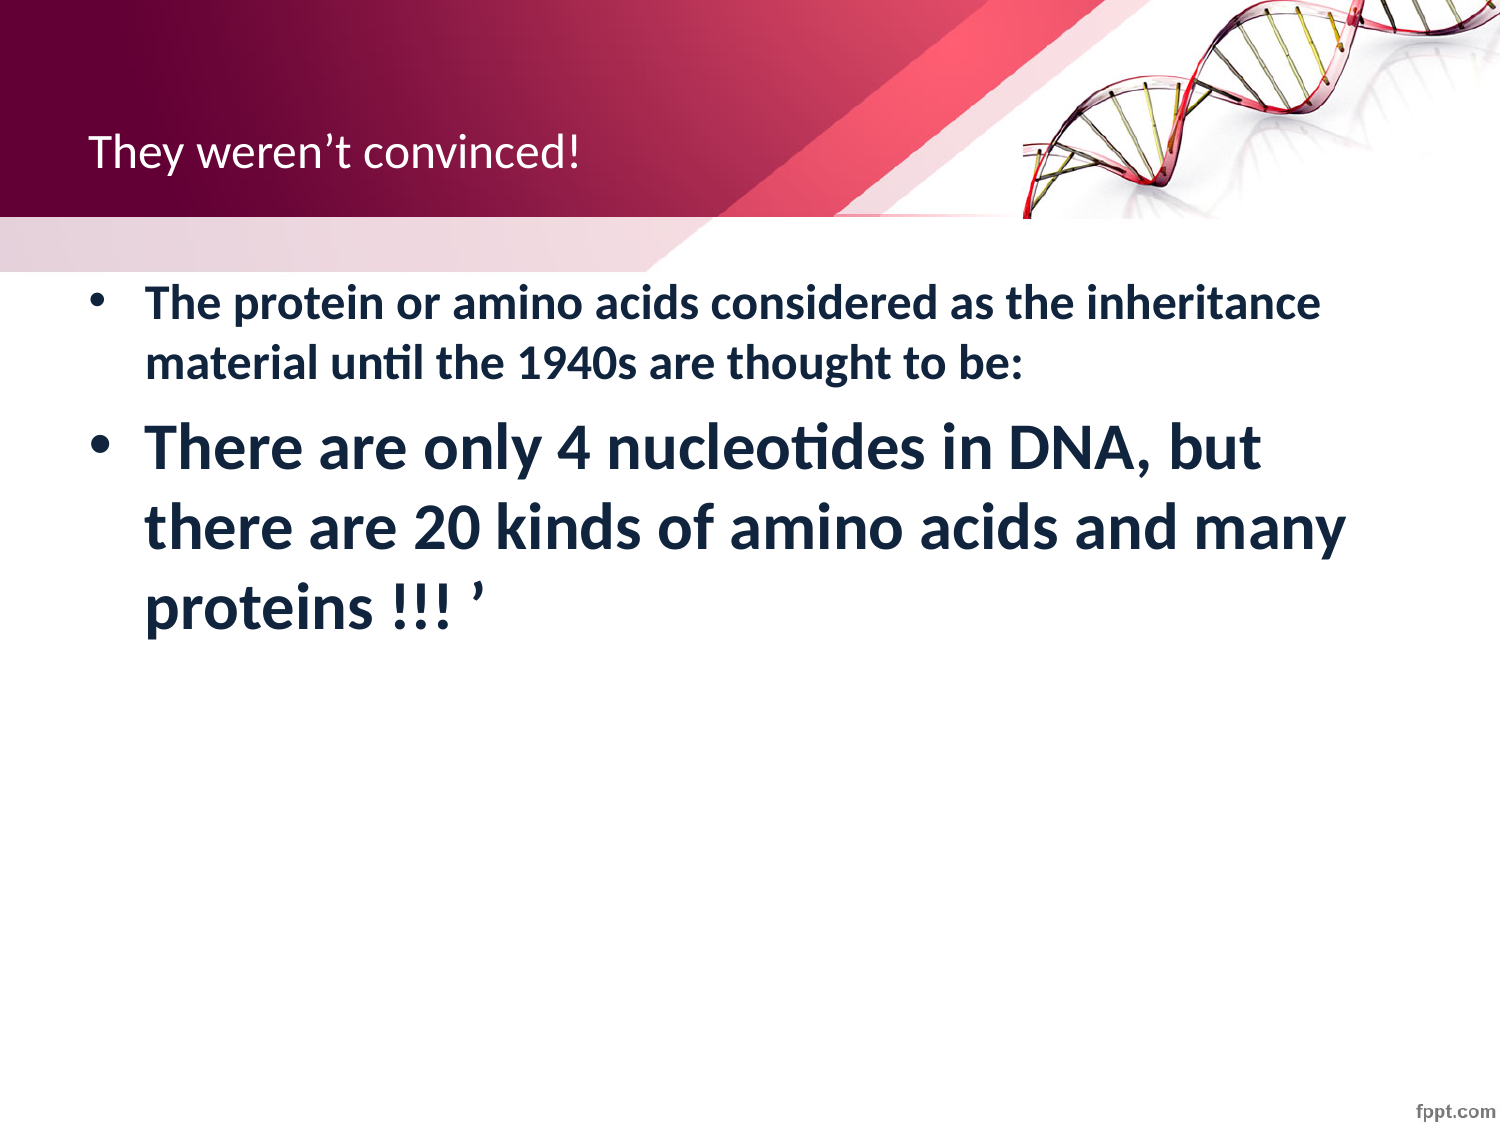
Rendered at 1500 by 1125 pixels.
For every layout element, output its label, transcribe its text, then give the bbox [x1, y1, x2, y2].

title They weren’t convinced! [73, 111, 1424, 187]
list The protein or amino acids considered as the inheritance material until the 1940s are thought to be: There are only 4 nucleotides in DNA, but there are 20 kinds of amino acids and many proteins !!! ’ [73, 261, 1424, 905]
picture [0, 0, 1500, 1125]
